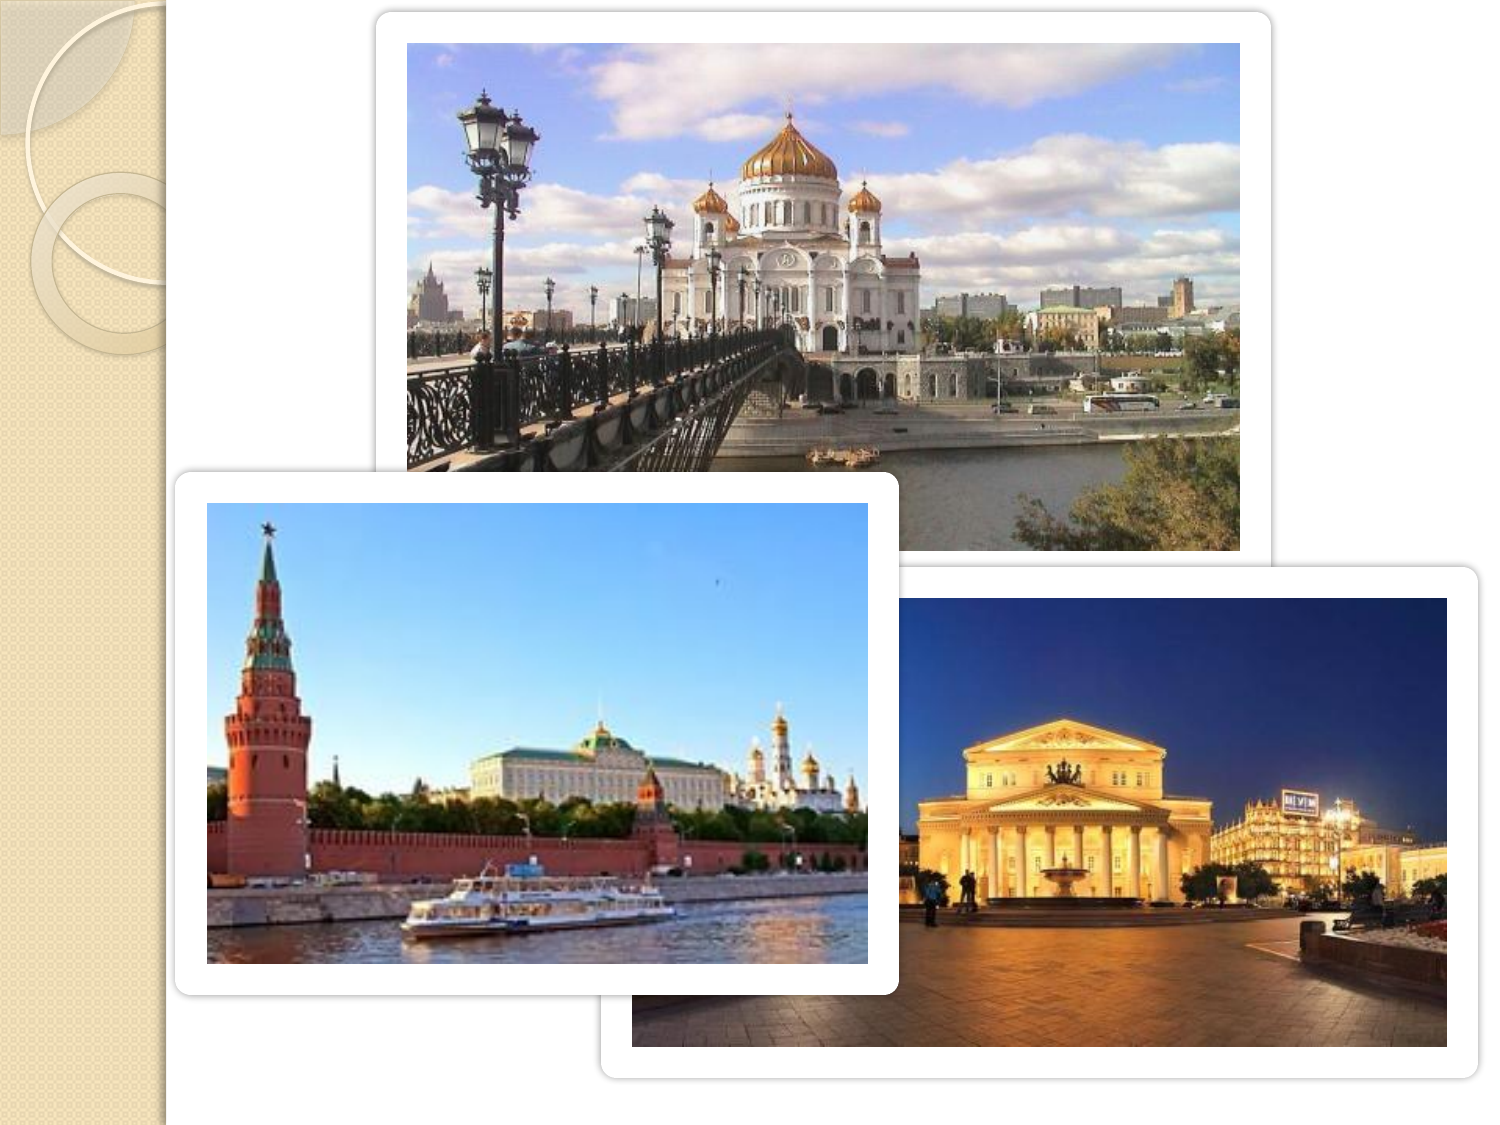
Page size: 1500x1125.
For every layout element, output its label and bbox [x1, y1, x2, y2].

list [206, 503, 869, 965]
picture [407, 42, 1241, 551]
picture [631, 597, 1448, 1048]
